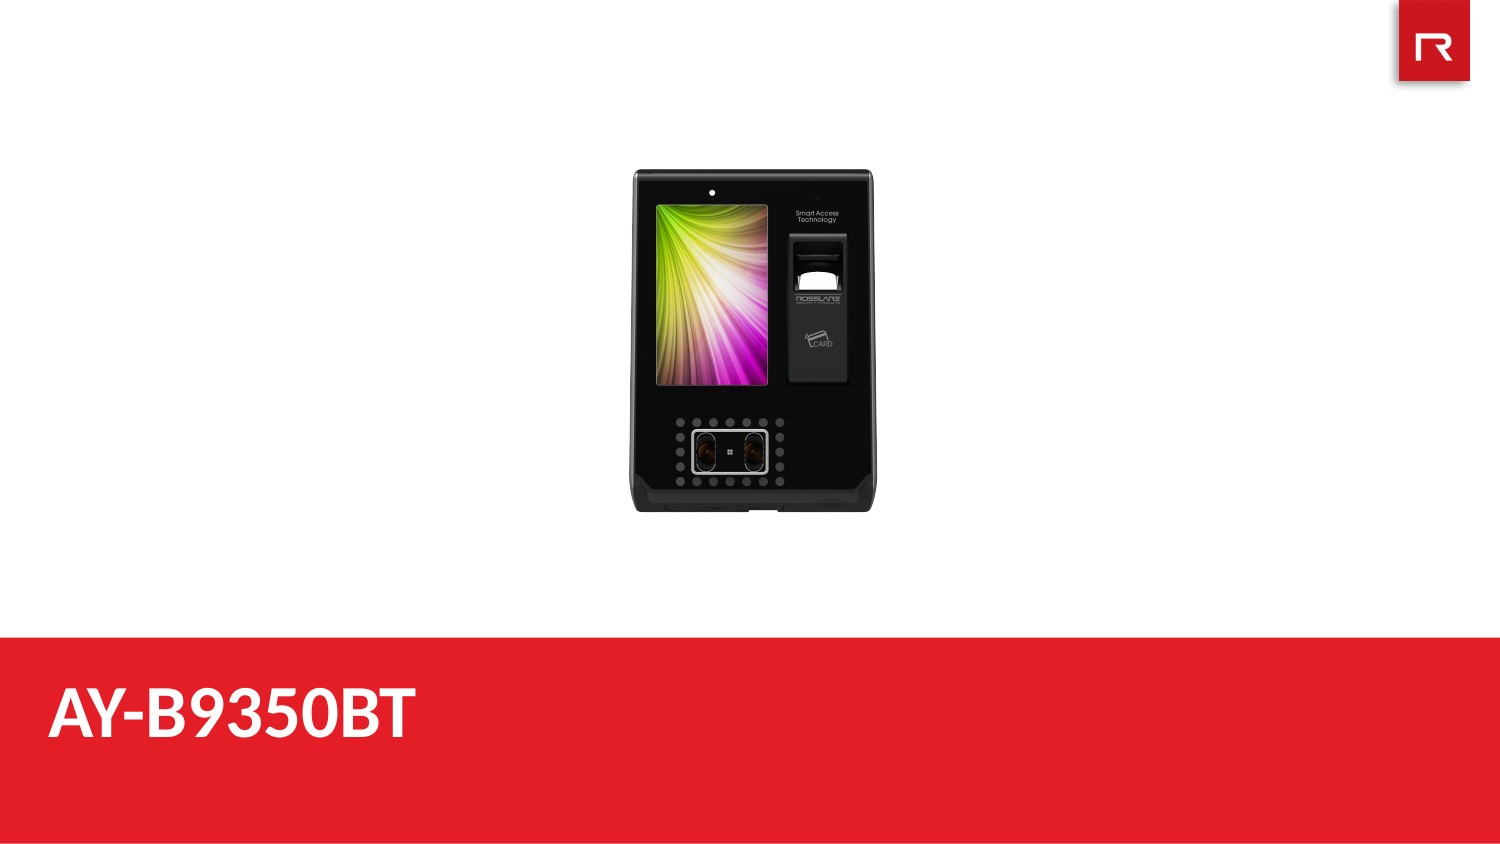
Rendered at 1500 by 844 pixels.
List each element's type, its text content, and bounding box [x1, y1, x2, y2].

list AY-B9350BT [33, 670, 1115, 831]
picture [618, 155, 882, 522]
picture [1399, 0, 1470, 81]
